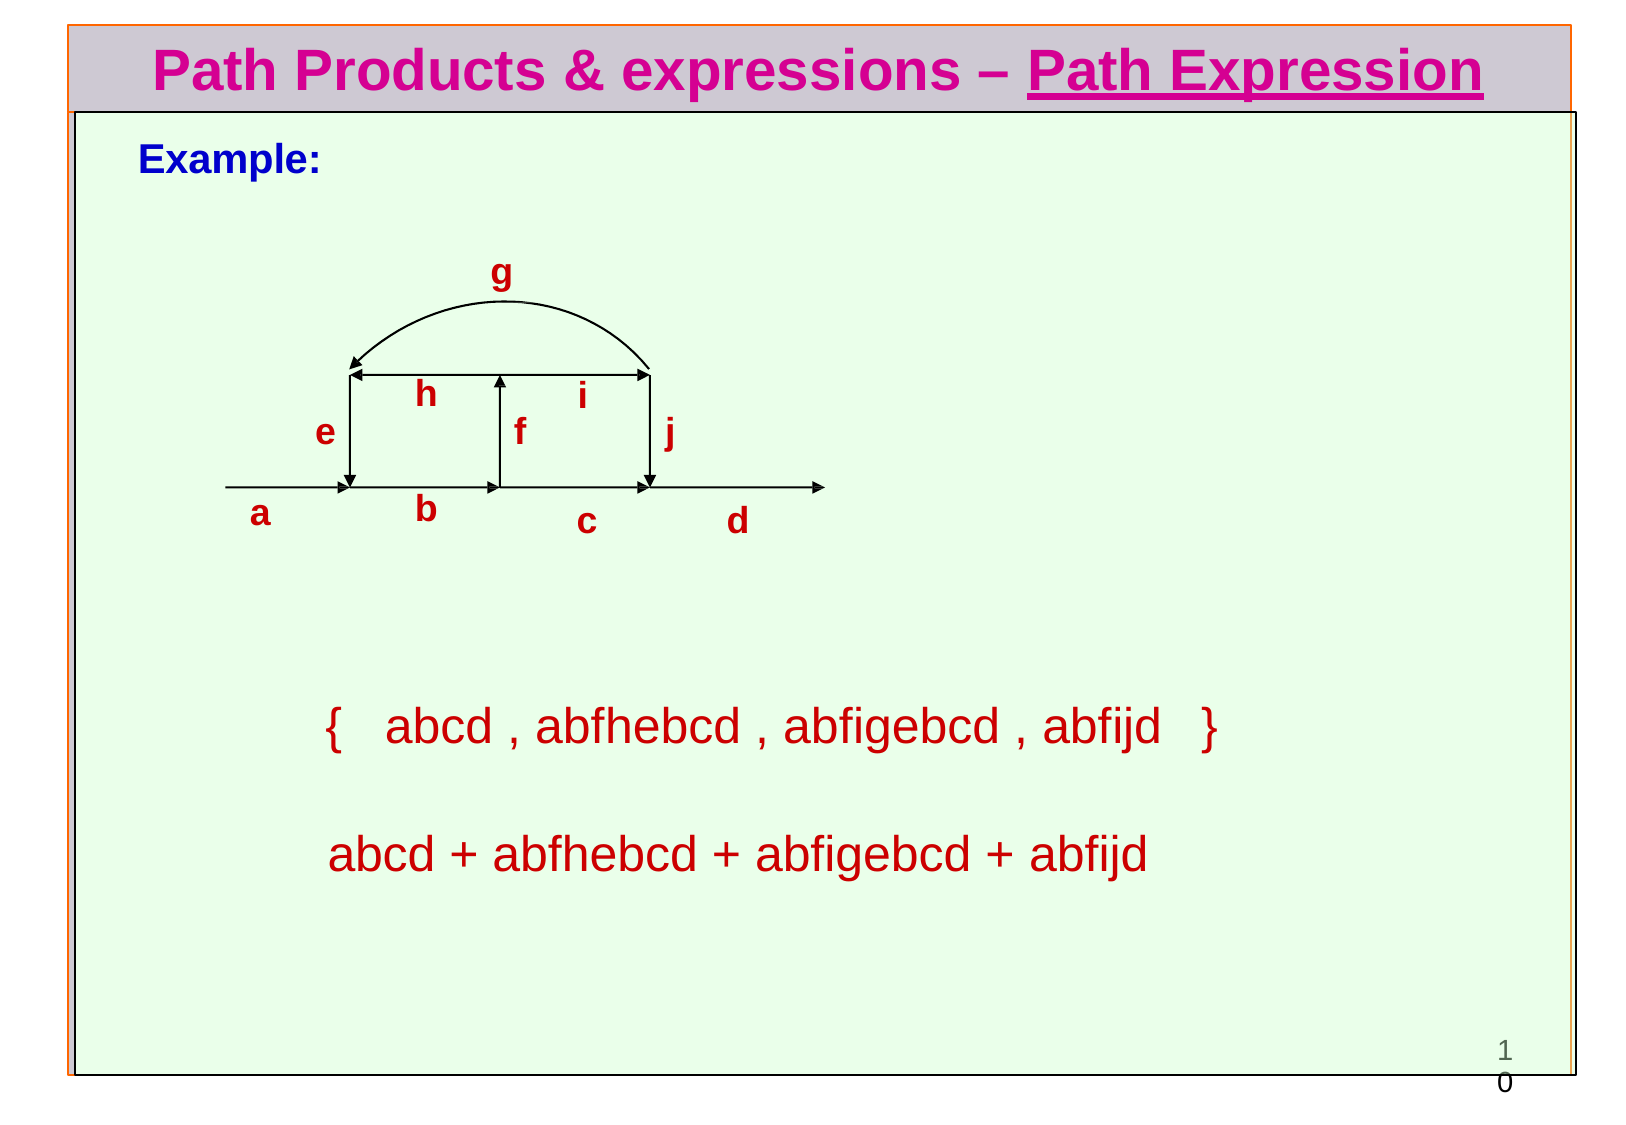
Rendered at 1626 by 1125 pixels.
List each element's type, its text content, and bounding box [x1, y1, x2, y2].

text_box [499, 481, 649, 494]
text_box h [413, 367, 441, 415]
text_box 10 [1497, 1075, 1530, 1099]
text_box [67, 24, 1571, 113]
text_box [643, 375, 657, 488]
text_box [650, 481, 826, 494]
text_box [441, 481, 499, 494]
text_box e [312, 404, 339, 452]
text_box a [247, 485, 273, 533]
text_box [273, 481, 349, 494]
text_box f [511, 404, 529, 452]
text_box [67, 113, 74, 1075]
text_box i [575, 369, 591, 417]
text_box [493, 376, 507, 488]
text_box [343, 375, 357, 488]
text_box [74, 112, 1577, 1075]
text_box d [724, 494, 752, 542]
text_box [591, 368, 650, 382]
text_box j [663, 404, 678, 452]
text_box Example: g [135, 129, 515, 292]
text_box { abcd , abfhebcd , abfigebcd , abfijd } abcd + abfhebcd + abfigebcd + abfijd [323, 691, 1219, 882]
text_box b [413, 481, 441, 529]
text_box [349, 368, 413, 382]
text_box [349, 300, 650, 370]
title Path Products & expressions – Path Expression [150, 29, 1489, 112]
text_box c [574, 494, 600, 542]
